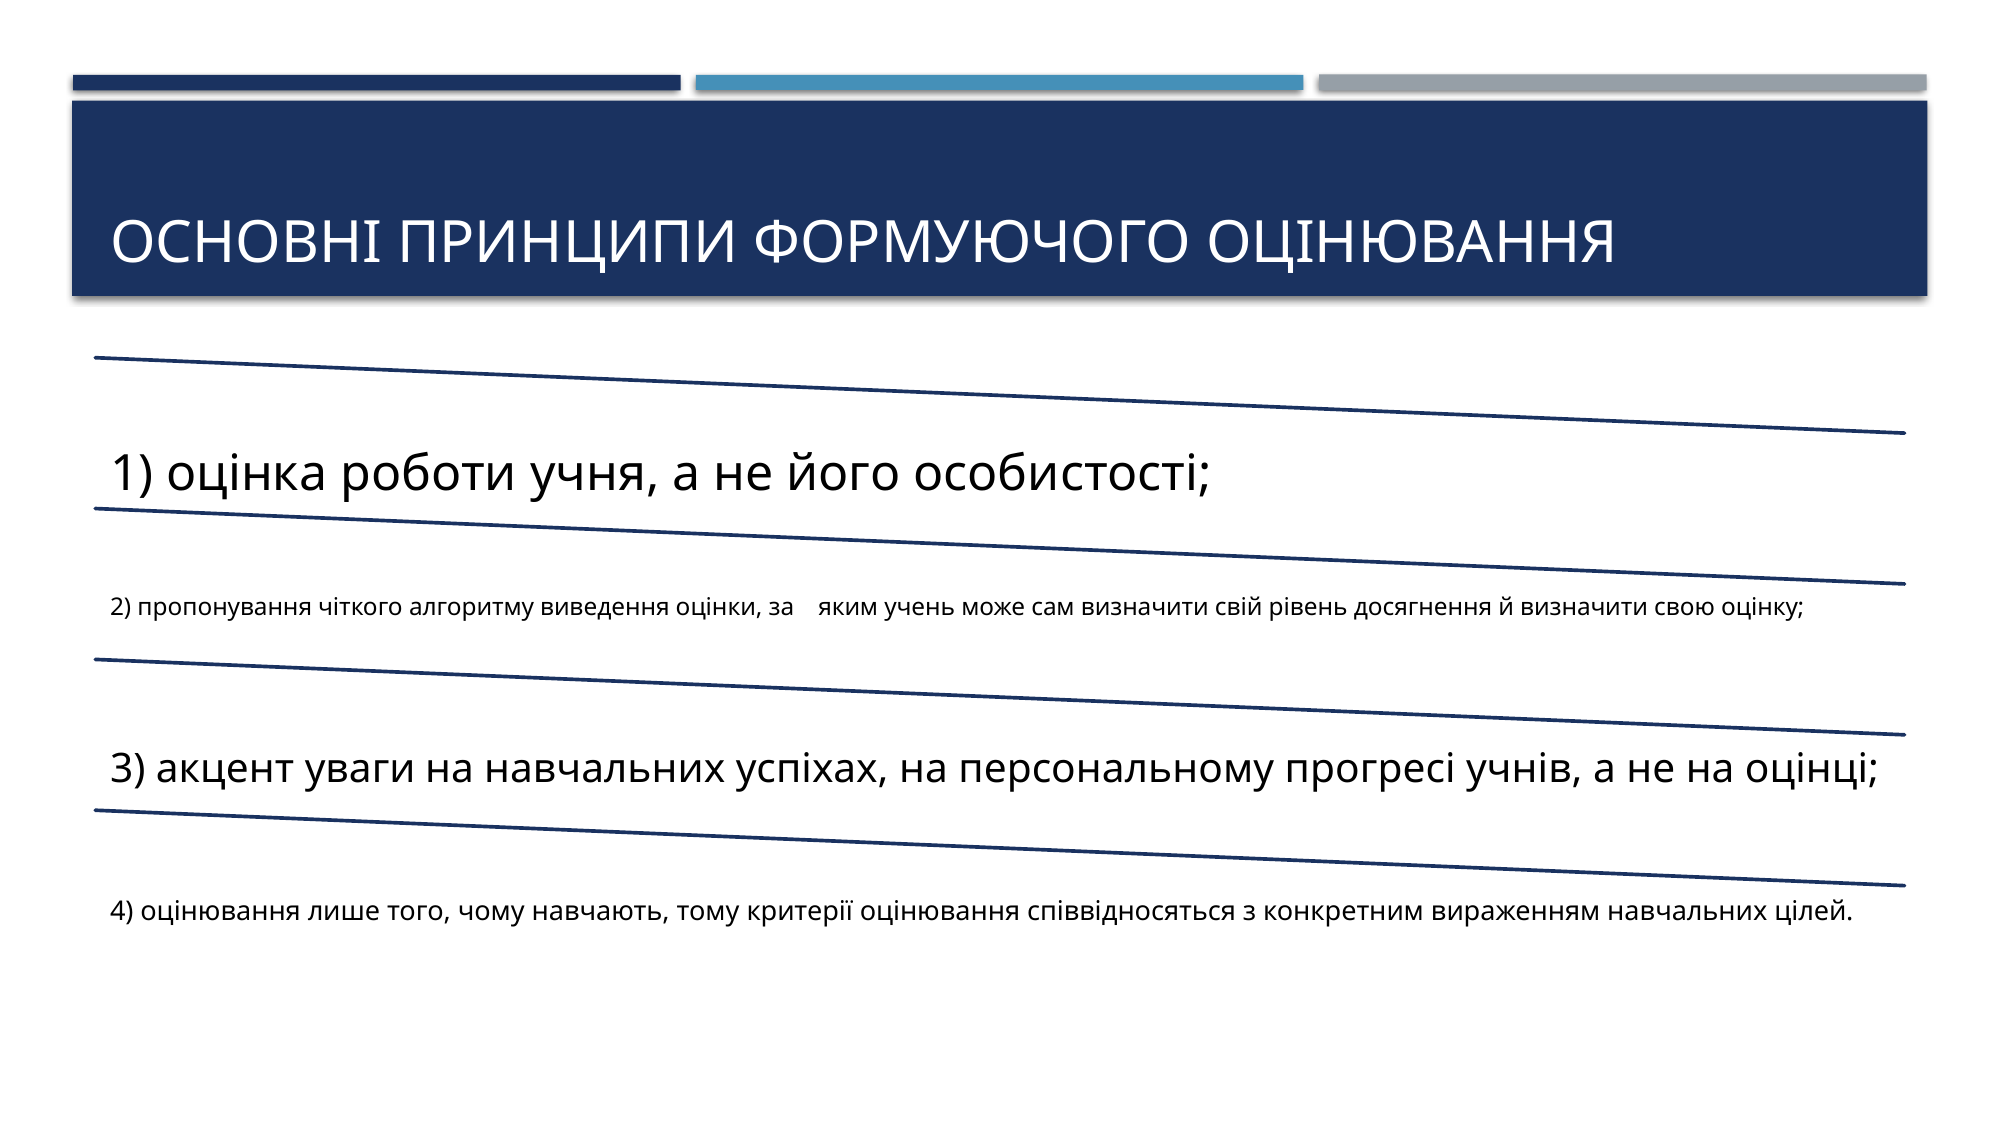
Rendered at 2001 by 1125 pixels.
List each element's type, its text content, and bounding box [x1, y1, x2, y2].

title ОСНОВНІ ПРИНЦИПИ ФОРМУЮЧОГО ОЦІНЮВАННЯ [95, 115, 1905, 282]
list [94, 357, 1906, 962]
